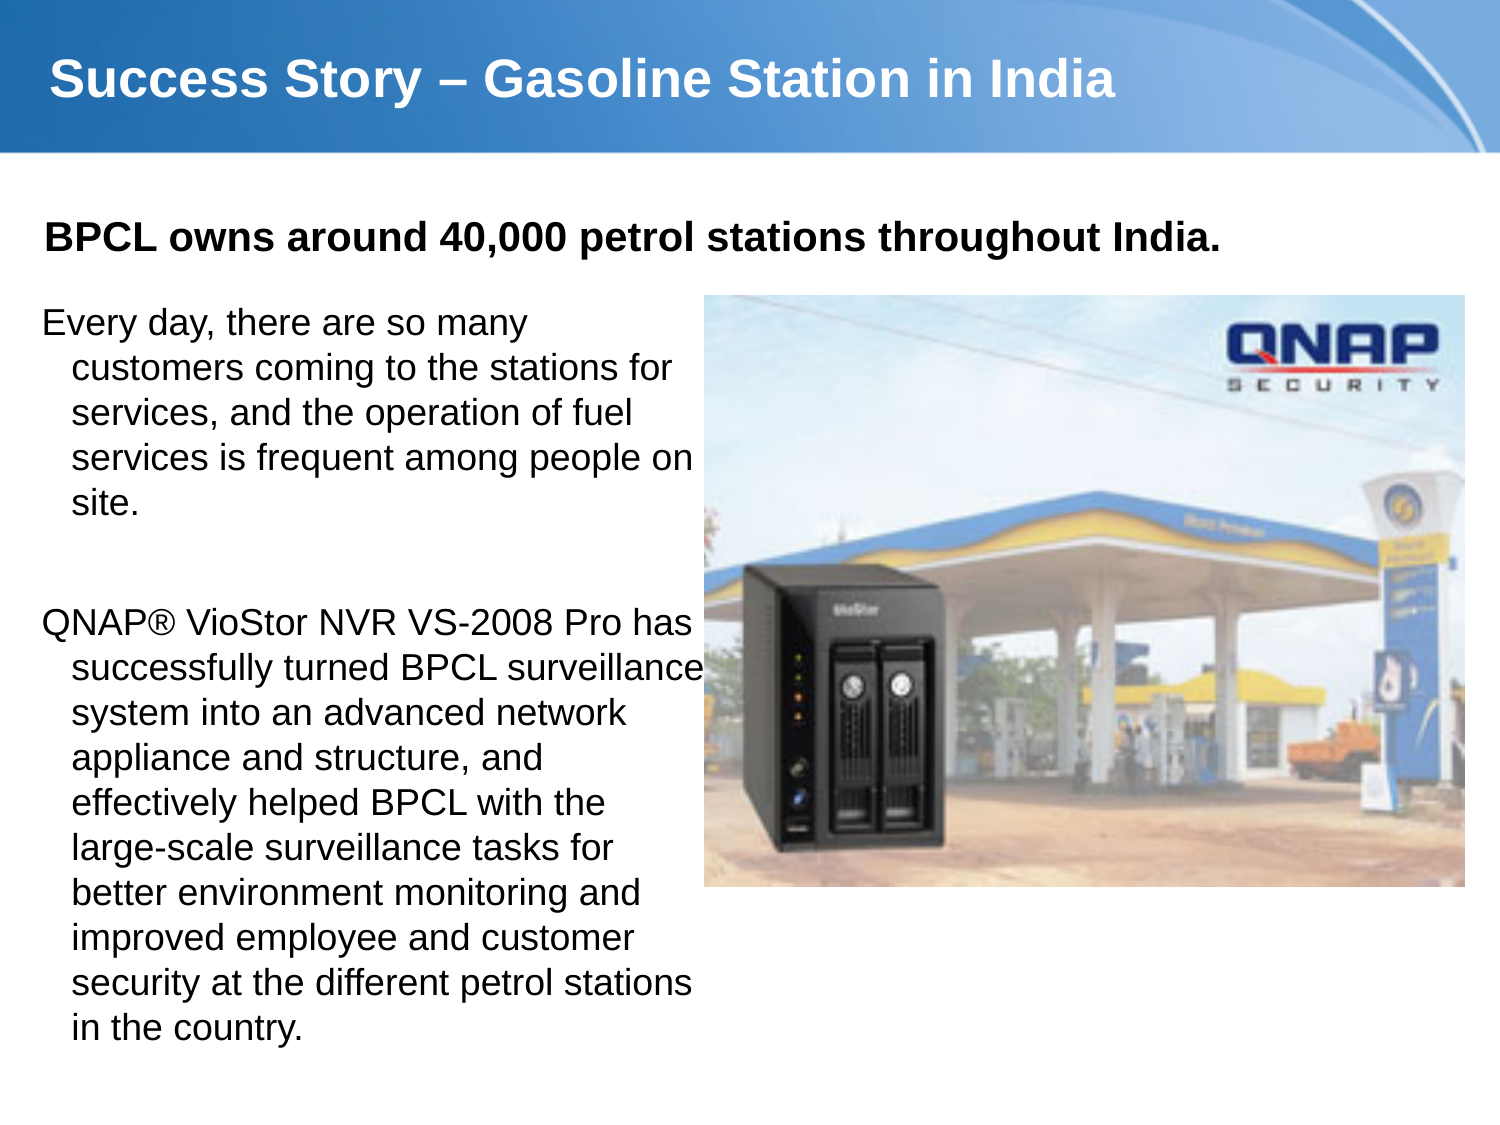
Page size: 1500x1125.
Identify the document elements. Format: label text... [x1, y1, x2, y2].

list Every day, there are so many customers coming to the stations for services, and the operation of fuel services is frequent among people on site. QNAP® VioStor NVR VS-2008 Pro has successfully turned BPCL surveillance system into an advanced network appliance and structure, and effectively helped BPCL with the large-scale surveillance tasks for better environment monitoring and improved employee and customer security at the different petrol stations in the country. [41, 297, 705, 1078]
title Success Story – Gasoline Station in India [48, 43, 1448, 150]
text_box BPCL owns around 40,000 petrol stations throughout India. [29, 202, 1425, 267]
picture [0, 0, 1500, 1125]
